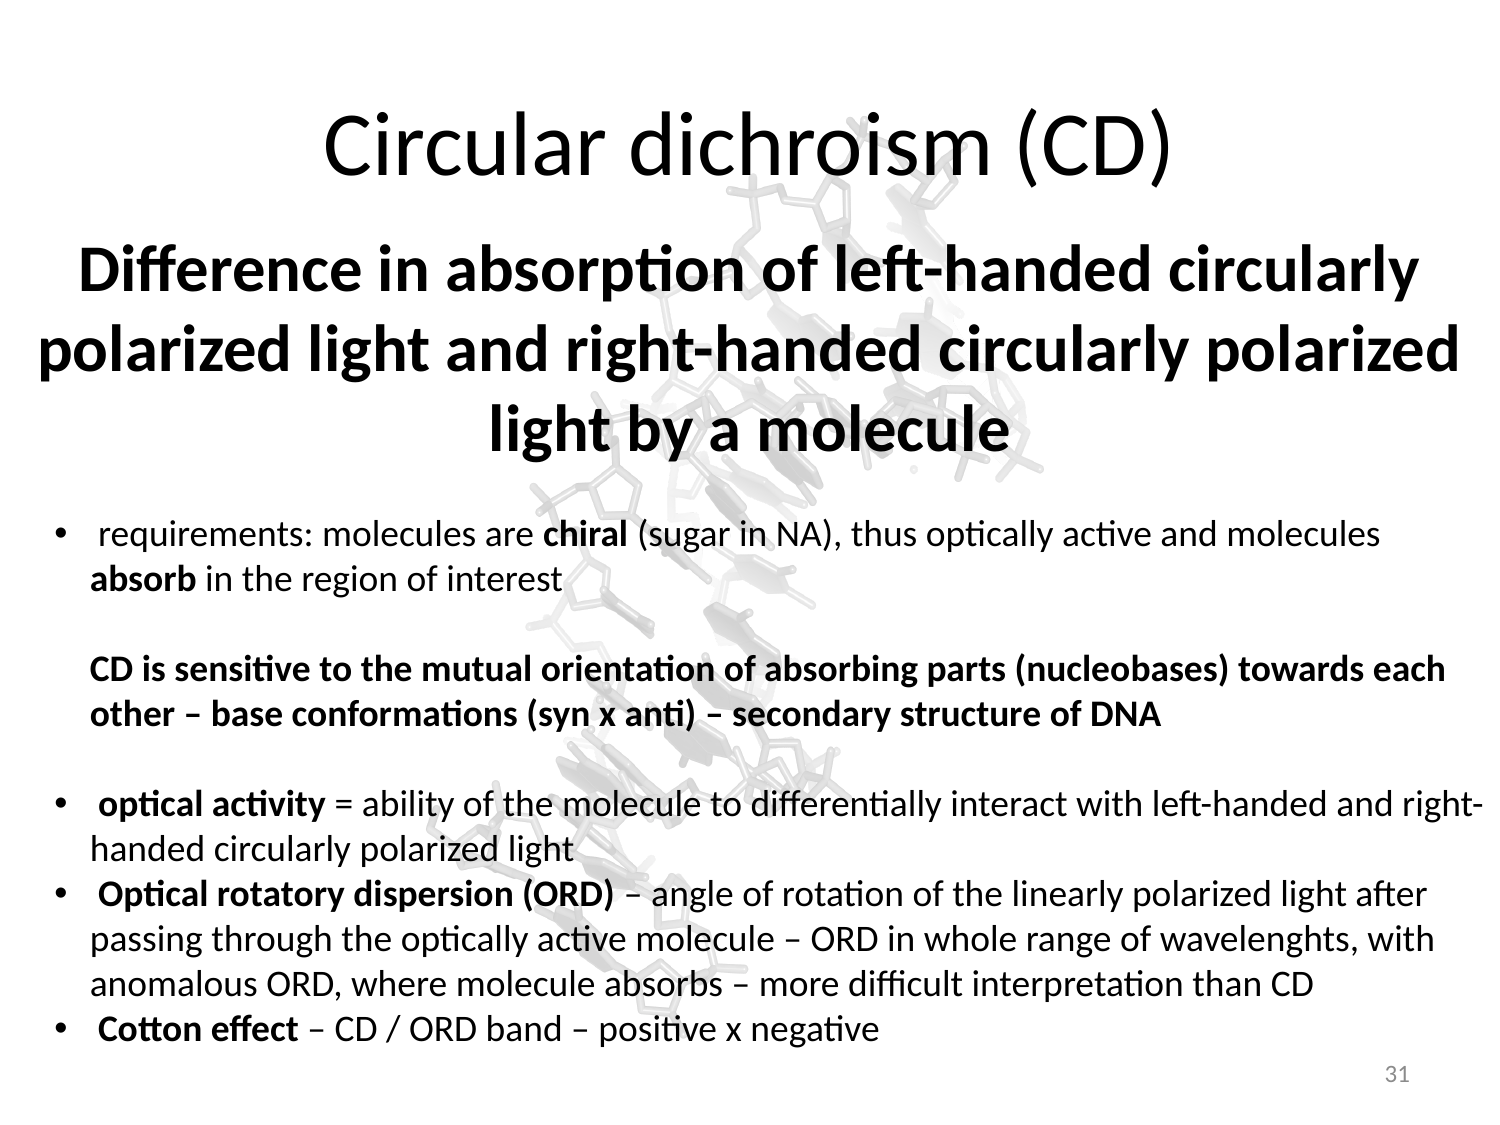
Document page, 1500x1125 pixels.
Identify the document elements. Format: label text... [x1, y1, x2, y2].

text_box Difference in absorption of left-handed circularly polarized light and right-handed circularly polarized light by a molecule requirements: molecules are chiral (sugar in NA), thus optically active and molecules absorb in the region of interest CD is sensitive to the mutual orientation of absorbing parts (nucleobases) towards each other – base conformations (syn x anti) – secondary structure of DNA optical activity = ability of the molecule to differentially interact with left-handed and right-handed circularly polarized light Optical rotatory dispersion (ORD) – angle of rotation of the linearly polarized light after passing through the optically active molecule – ORD in whole range of wavelenghts, with anomalous ORD, where molecule absorbs – more difficult interpretation than CD Cotton effect – CD / ORD band – positive x negative [0, 137, 1500, 1125]
title Circular dichroism (CD) [75, 45, 1425, 137]
